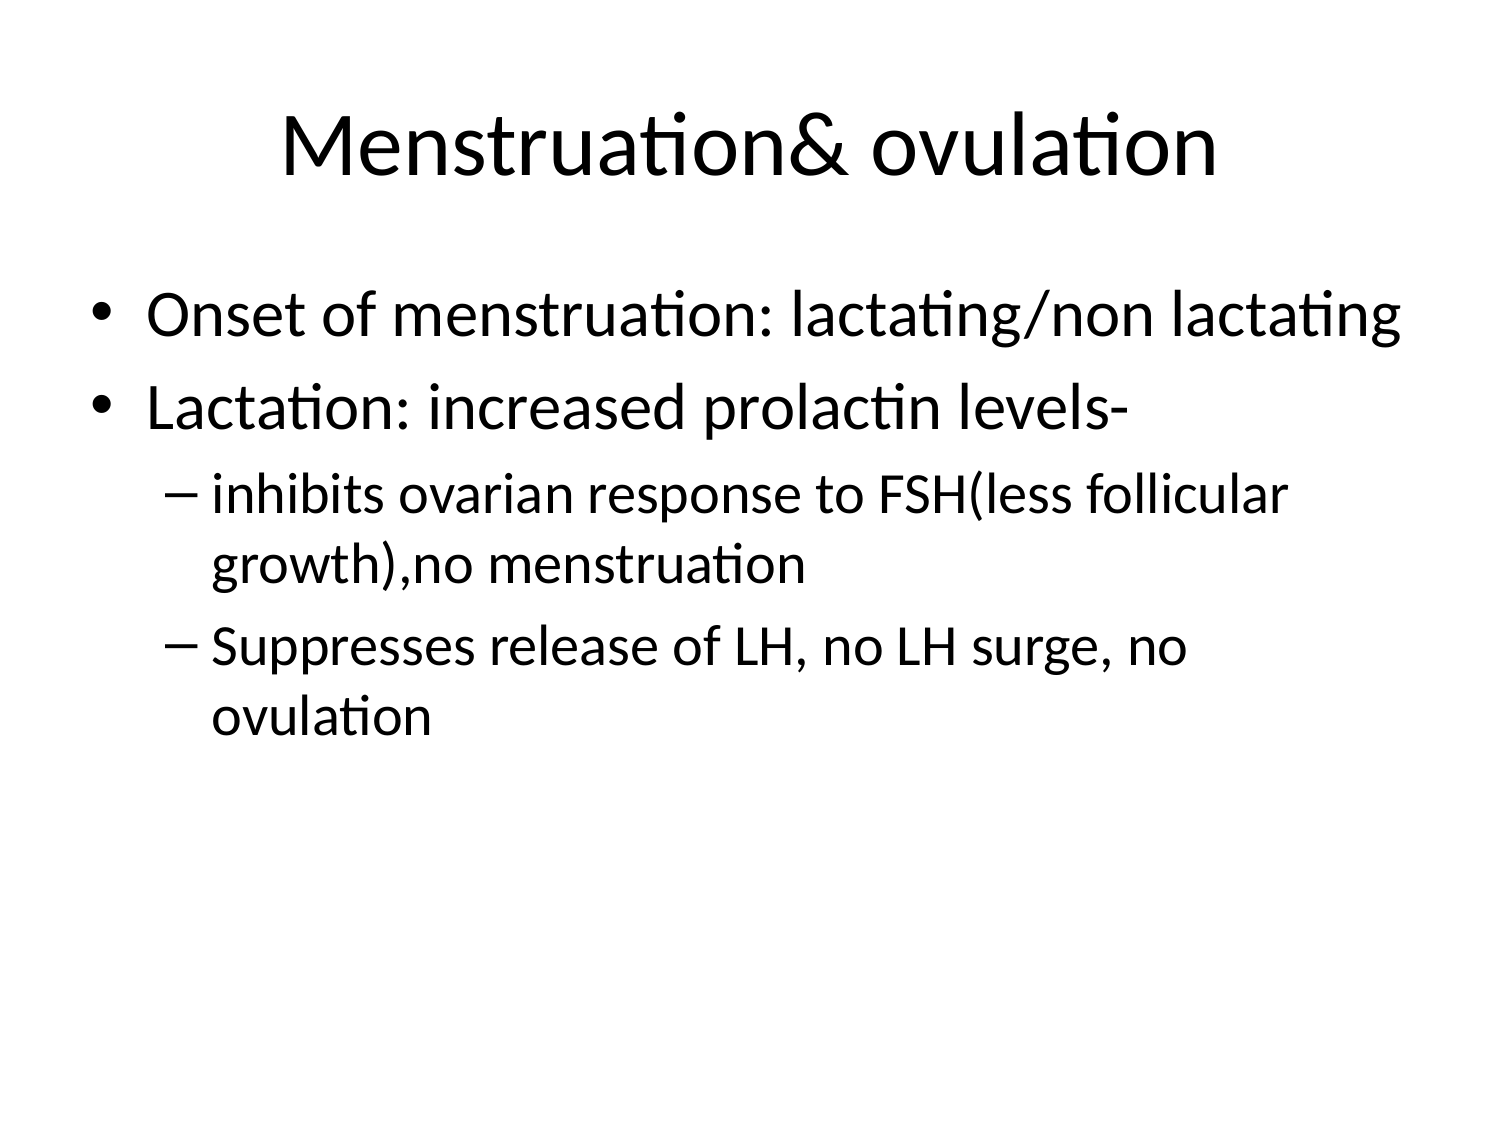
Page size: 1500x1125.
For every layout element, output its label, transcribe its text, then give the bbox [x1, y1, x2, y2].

title Menstruation& ovulation [75, 45, 1425, 233]
list Onset of menstruation: lactating/non lactating Lactation: increased prolactin levels- inhibits ovarian response to FSH(less follicular growth),no menstruation Suppresses release of LH, no LH surge, no ovulation [75, 262, 1425, 1005]
